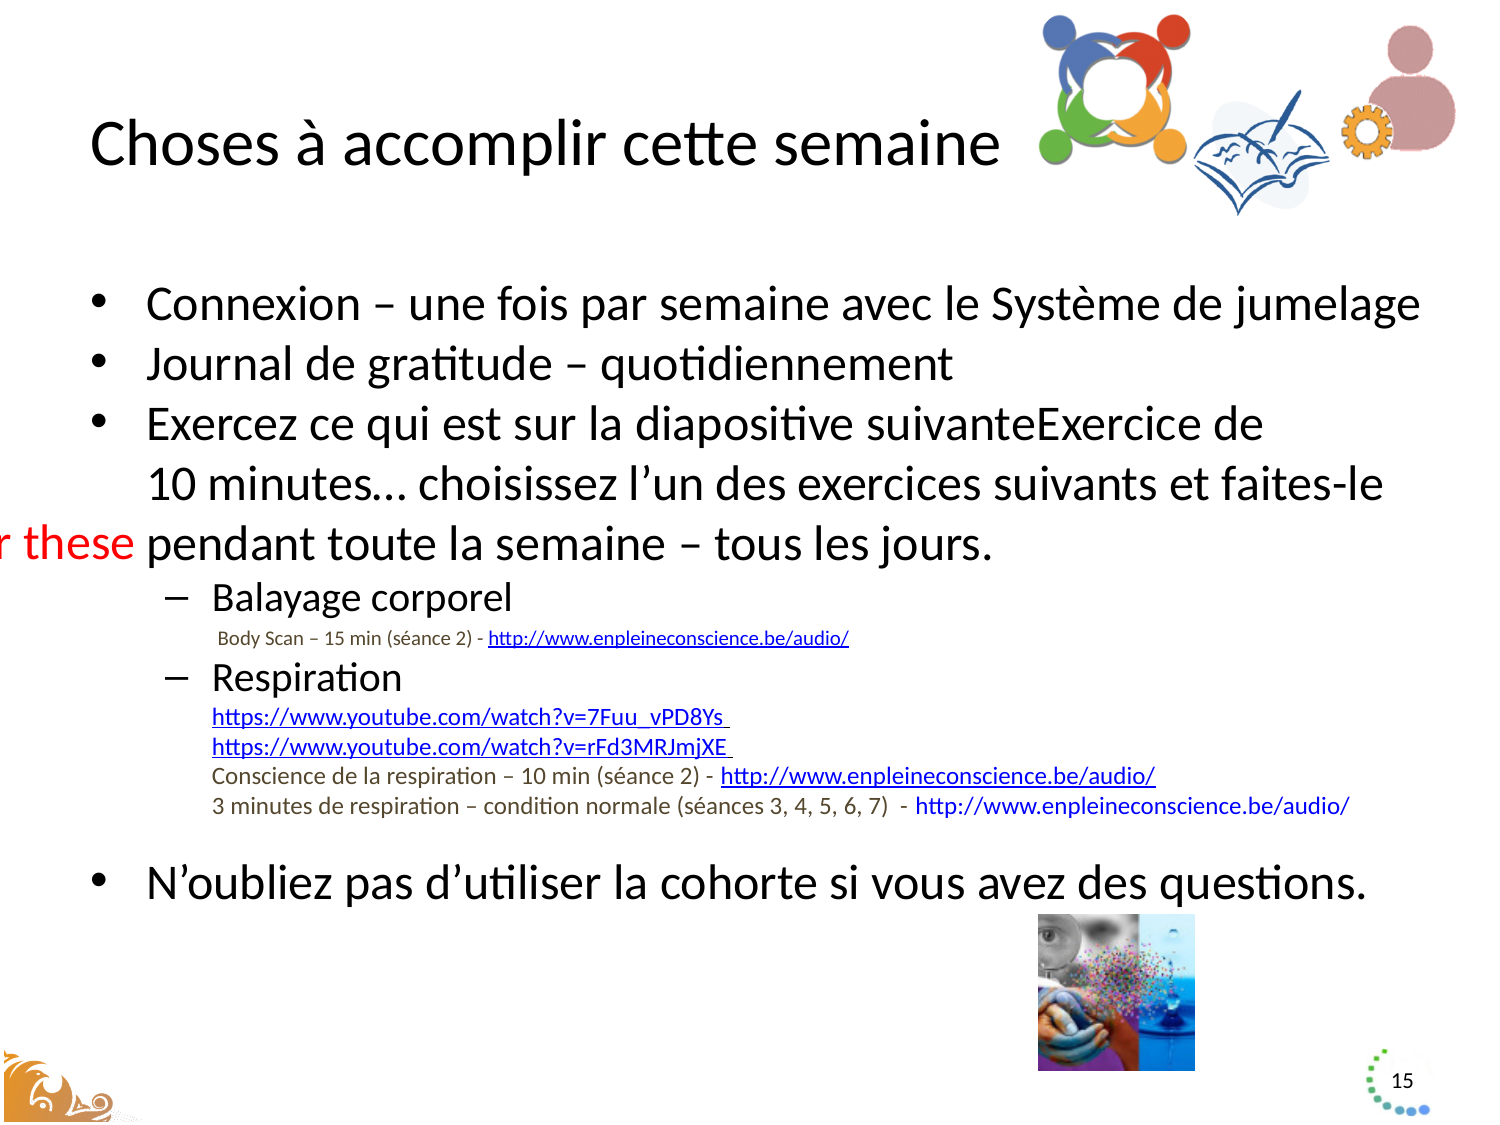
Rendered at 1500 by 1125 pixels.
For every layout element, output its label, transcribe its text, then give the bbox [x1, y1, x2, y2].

picture [1038, 913, 1196, 1071]
list Connexion – une fois par semaine avec le Système de jumelage Journal de gratitude – quotidiennement Exercez ce qui est sur la diapositive suivanteExercice de 10 minutes… choisissez l’un des exercices suivants et faites-le pendant toute la semaine – tous les jours. Balayage corporel Body Scan – 15 min (séance 2) - http://www.enpleineconscience.be/audio/ Respiration https://www.youtube.com/watch?v=7Fuu_vPD8Ys https://www.youtube.com/watch?v=rFd3MRJmjXE Conscience de la respiration – 10 min (séance 2) - http://www.enpleineconscience.be/audio/ 3 minutes de respiration – condition normale (séances 3, 4, 5, 6, 7) - http://www.enpleineconscience.be/audio/ N’oubliez pas d’utiliser la cohorte si vous avez des questions. [75, 262, 1466, 1071]
picture [1363, 1071, 1434, 1117]
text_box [1339, 19, 1466, 170]
picture [4, 1044, 148, 1124]
text_box Need French resources for these [0, 501, 213, 577]
title Choses à accomplir cette semaine [75, 45, 1069, 233]
picture [978, 0, 1331, 227]
